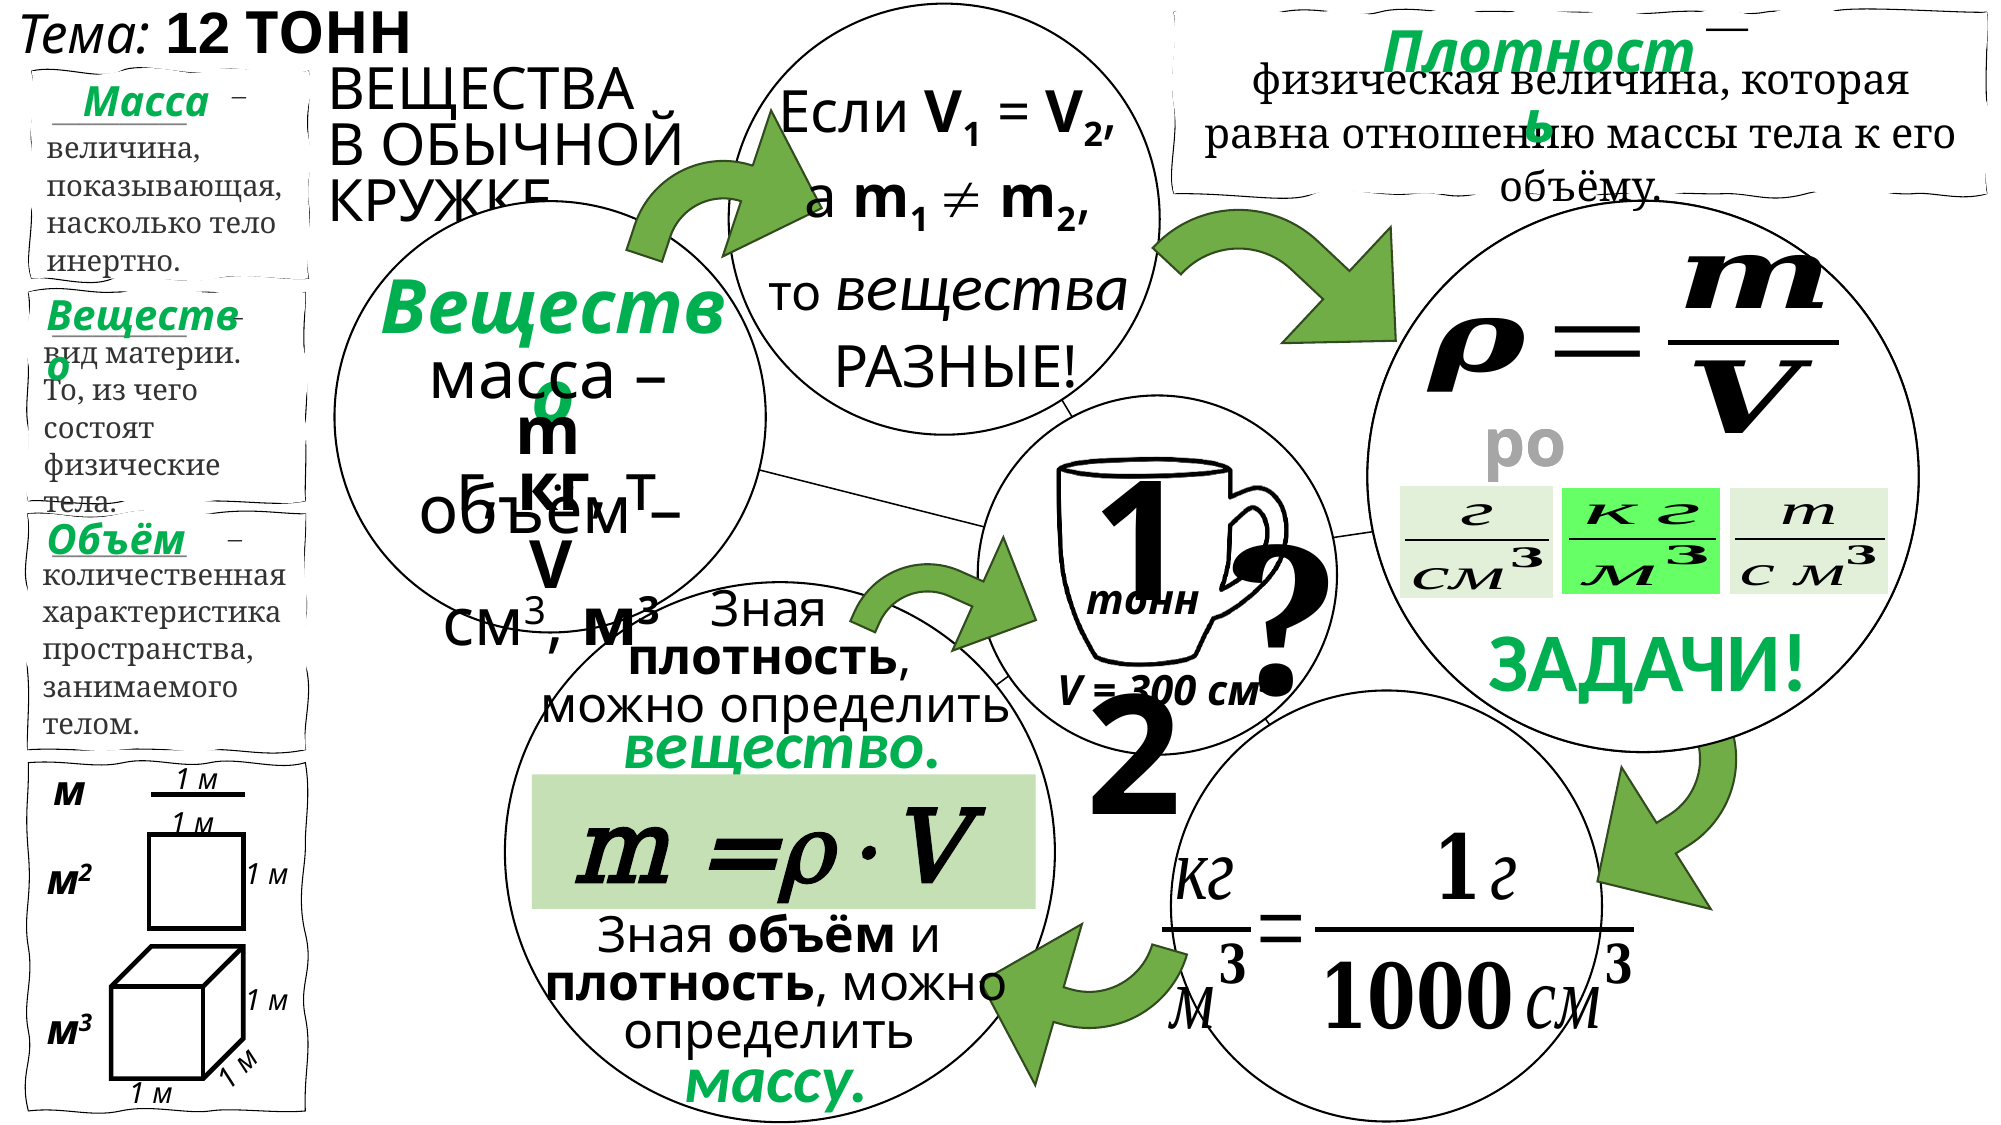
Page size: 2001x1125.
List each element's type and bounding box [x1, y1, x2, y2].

text_box [2, 1, 1987, 1125]
